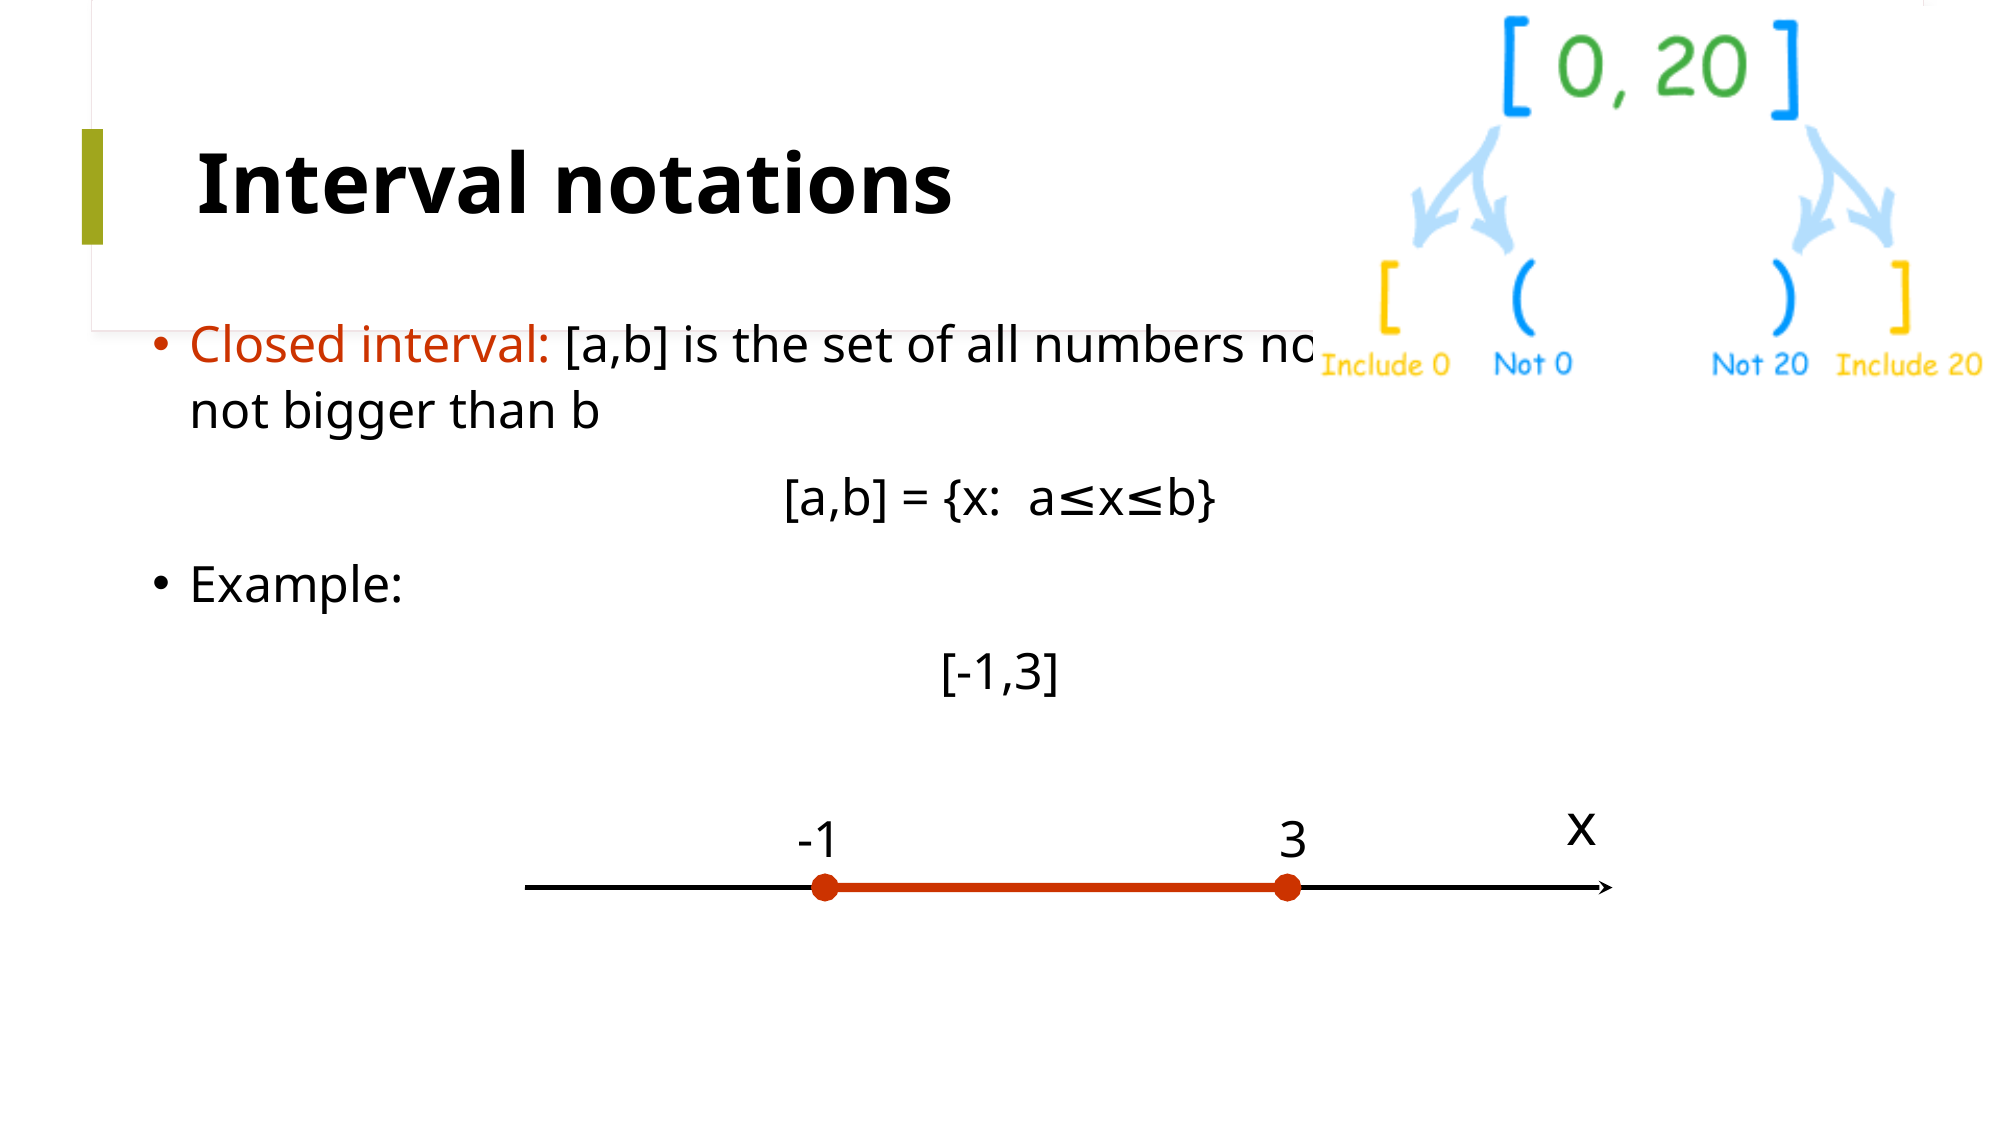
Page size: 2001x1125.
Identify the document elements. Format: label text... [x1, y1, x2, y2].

text_box [818, 881, 1294, 894]
title Interval notations [183, 90, 1313, 284]
picture [1313, 6, 1997, 388]
text_box x [1552, 779, 1613, 864]
text_box -1 [782, 799, 857, 875]
list Closed interval: [a,b] is the set of all numbers not smaller than a and not bigger than b [a,b] = {x: a≤x≤b} Example: [-1,3] [137, 299, 1863, 1014]
text_box 3 [1264, 799, 1323, 875]
text_box [1600, 881, 1613, 894]
